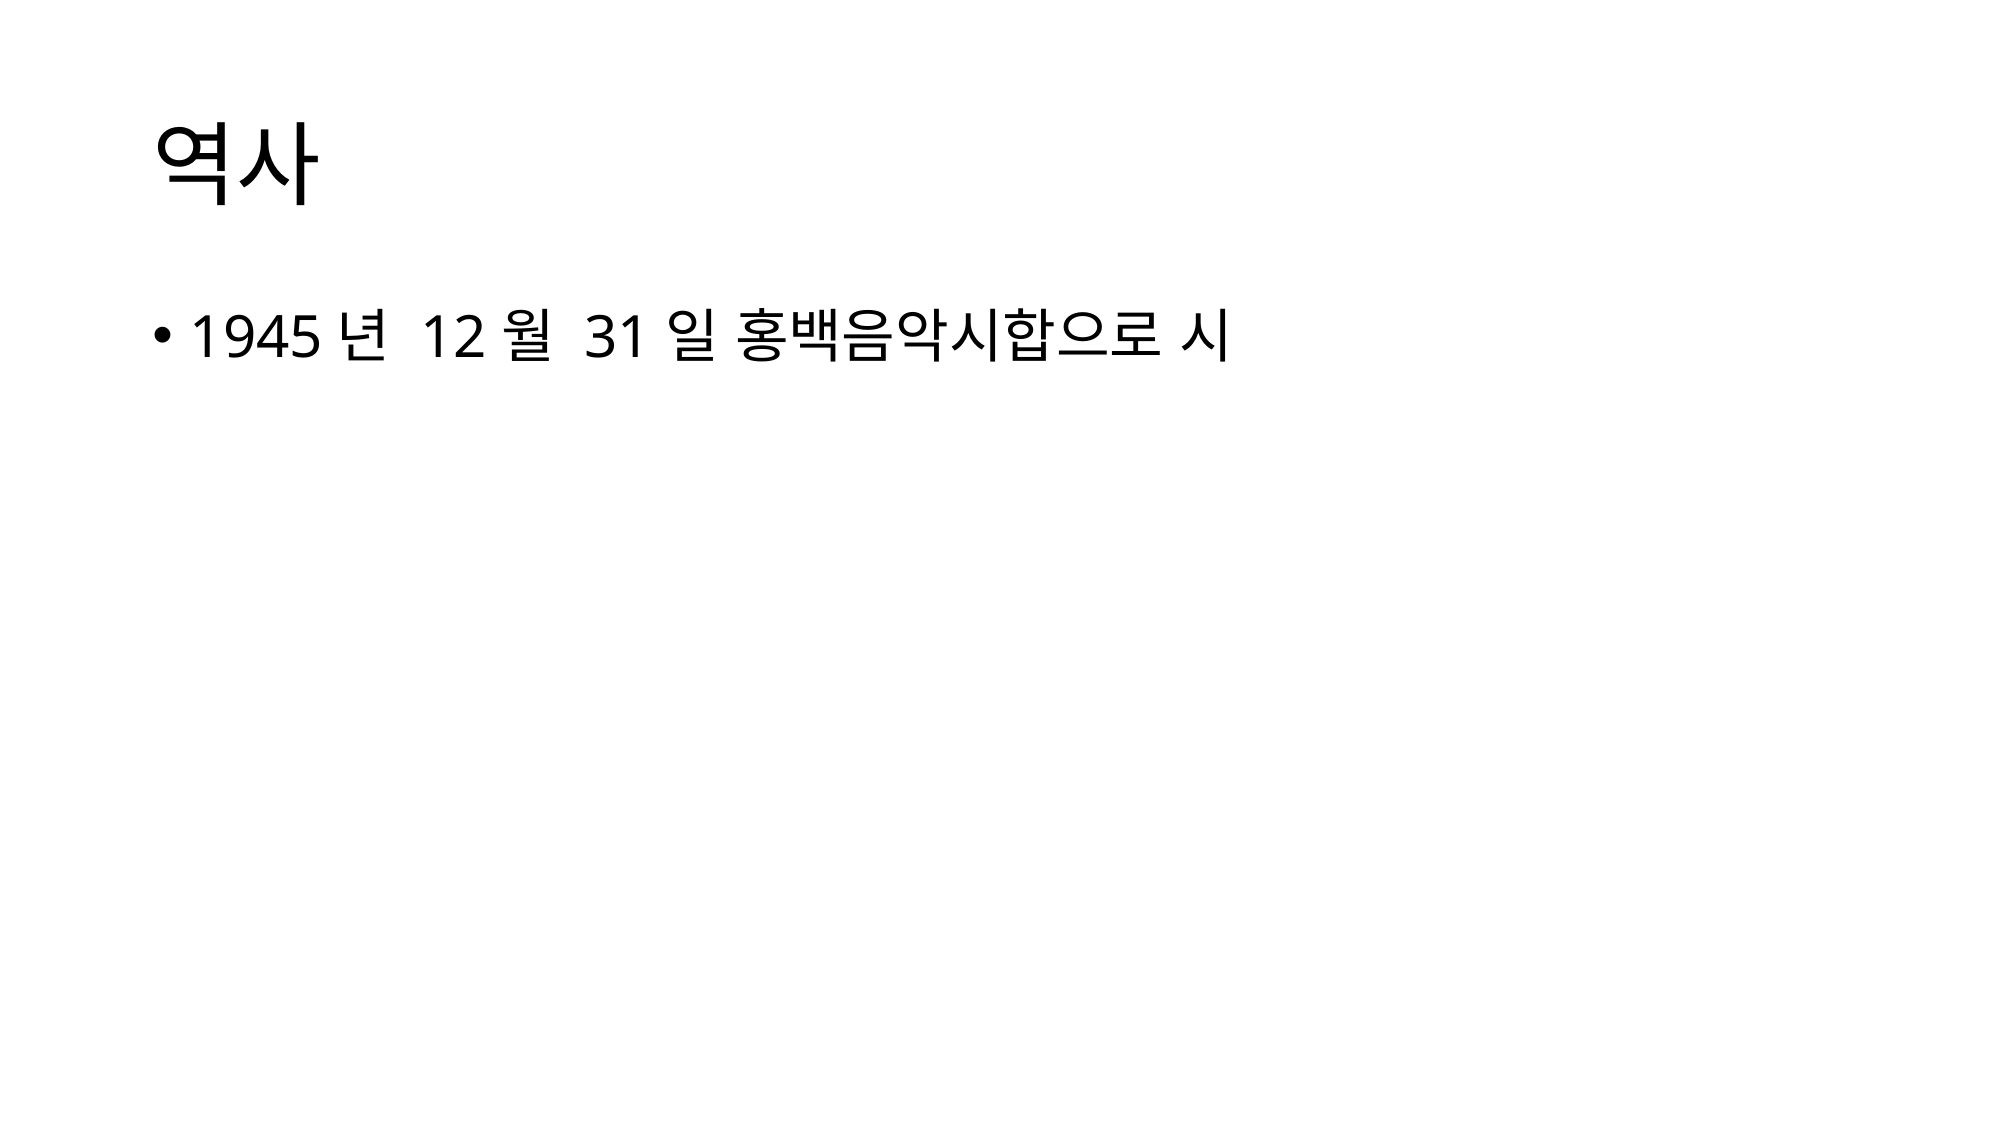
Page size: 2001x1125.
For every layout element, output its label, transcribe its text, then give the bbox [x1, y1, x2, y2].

list 1945년 12월 31일 홍백음악시합으로 시 [137, 299, 1863, 1014]
title 역사 [137, 59, 1863, 278]
